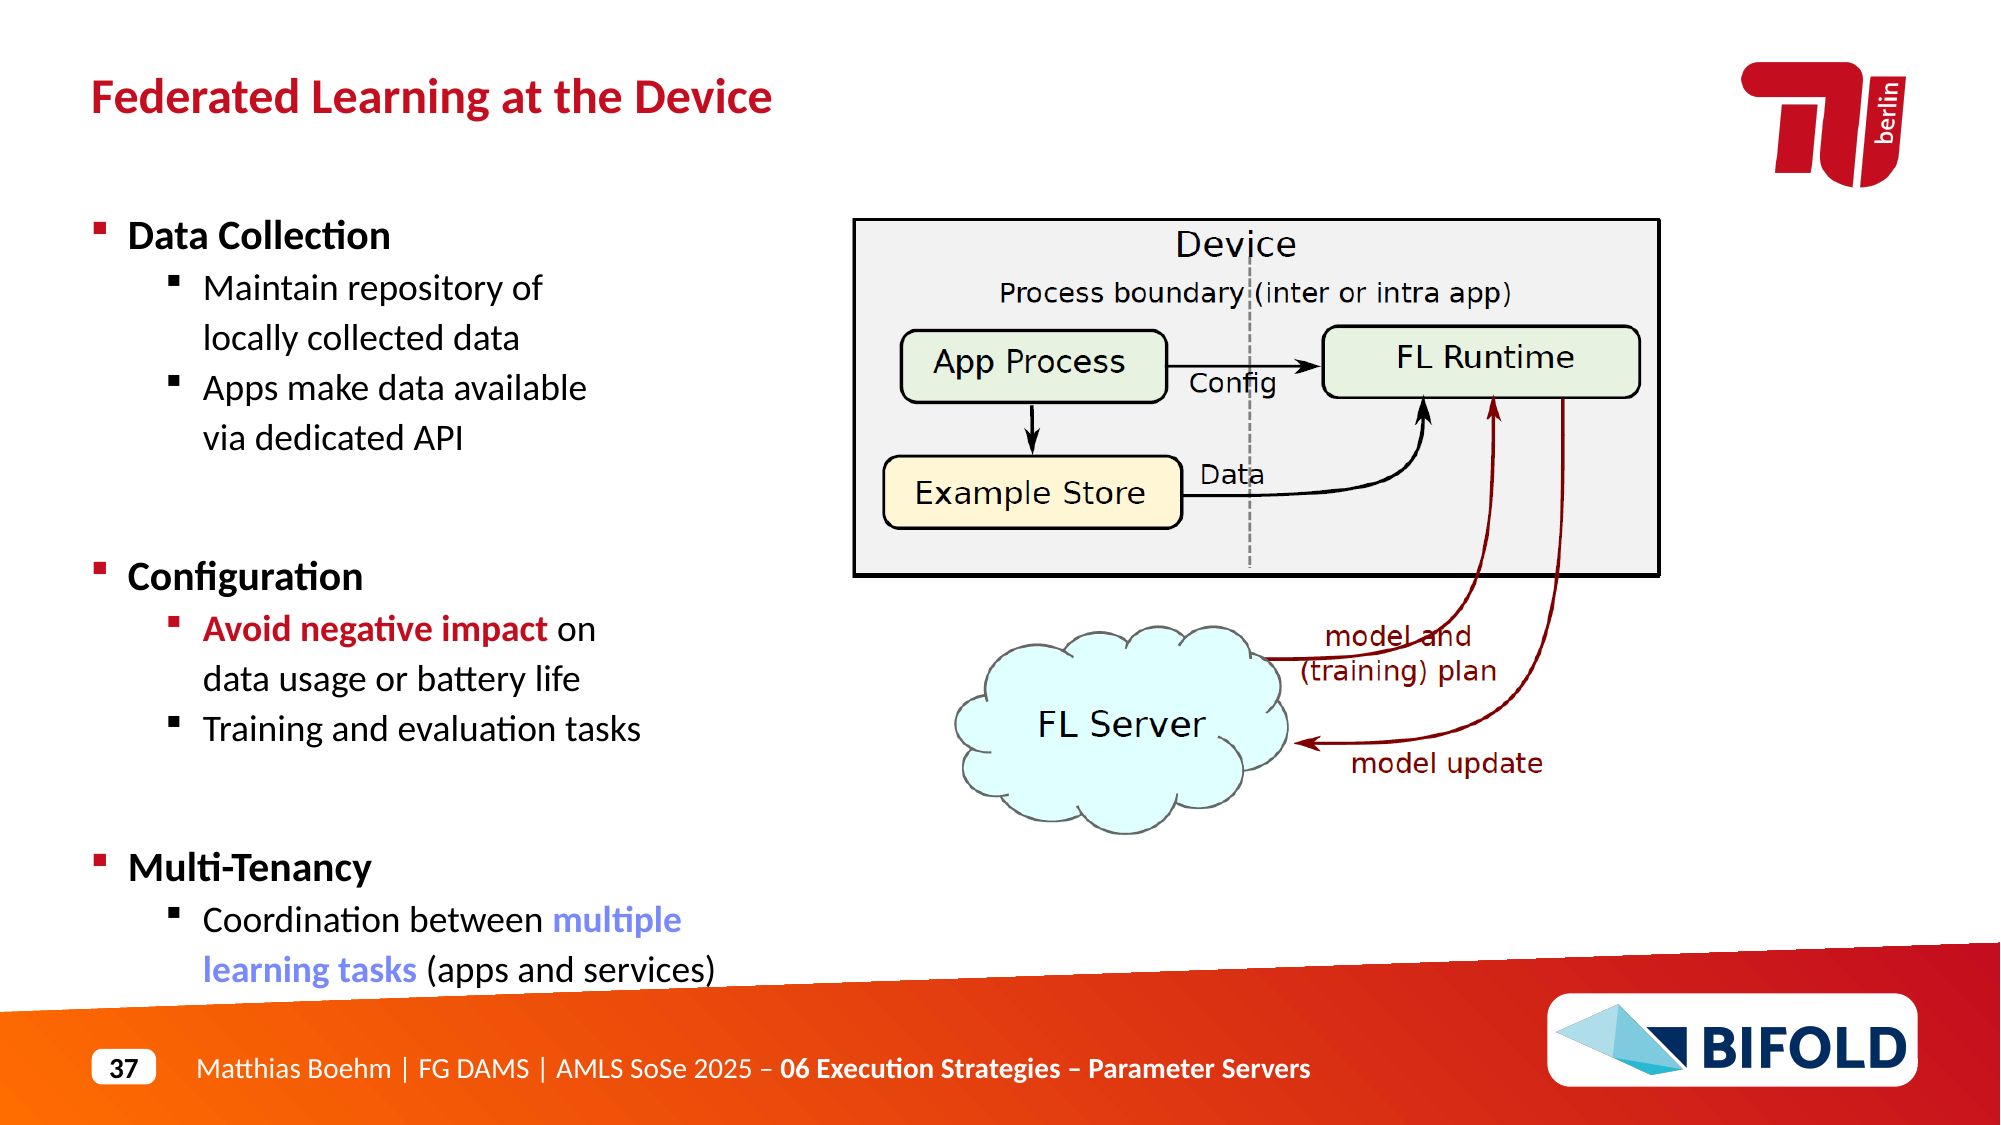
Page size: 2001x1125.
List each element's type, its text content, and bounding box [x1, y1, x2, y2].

picture [1741, 62, 1906, 188]
picture [1556, 1004, 1906, 1075]
list Data Collection Maintain repository of locally collected data Apps make data available via dedicated API Configuration Avoid negative impact on data usage or battery life Training and evaluation tasks Multi-Tenancy Coordination between multiple learning tasks (apps and services) [90, 208, 1908, 948]
list Federated Learning at the Device [91, 65, 1455, 183]
picture [846, 213, 1670, 840]
